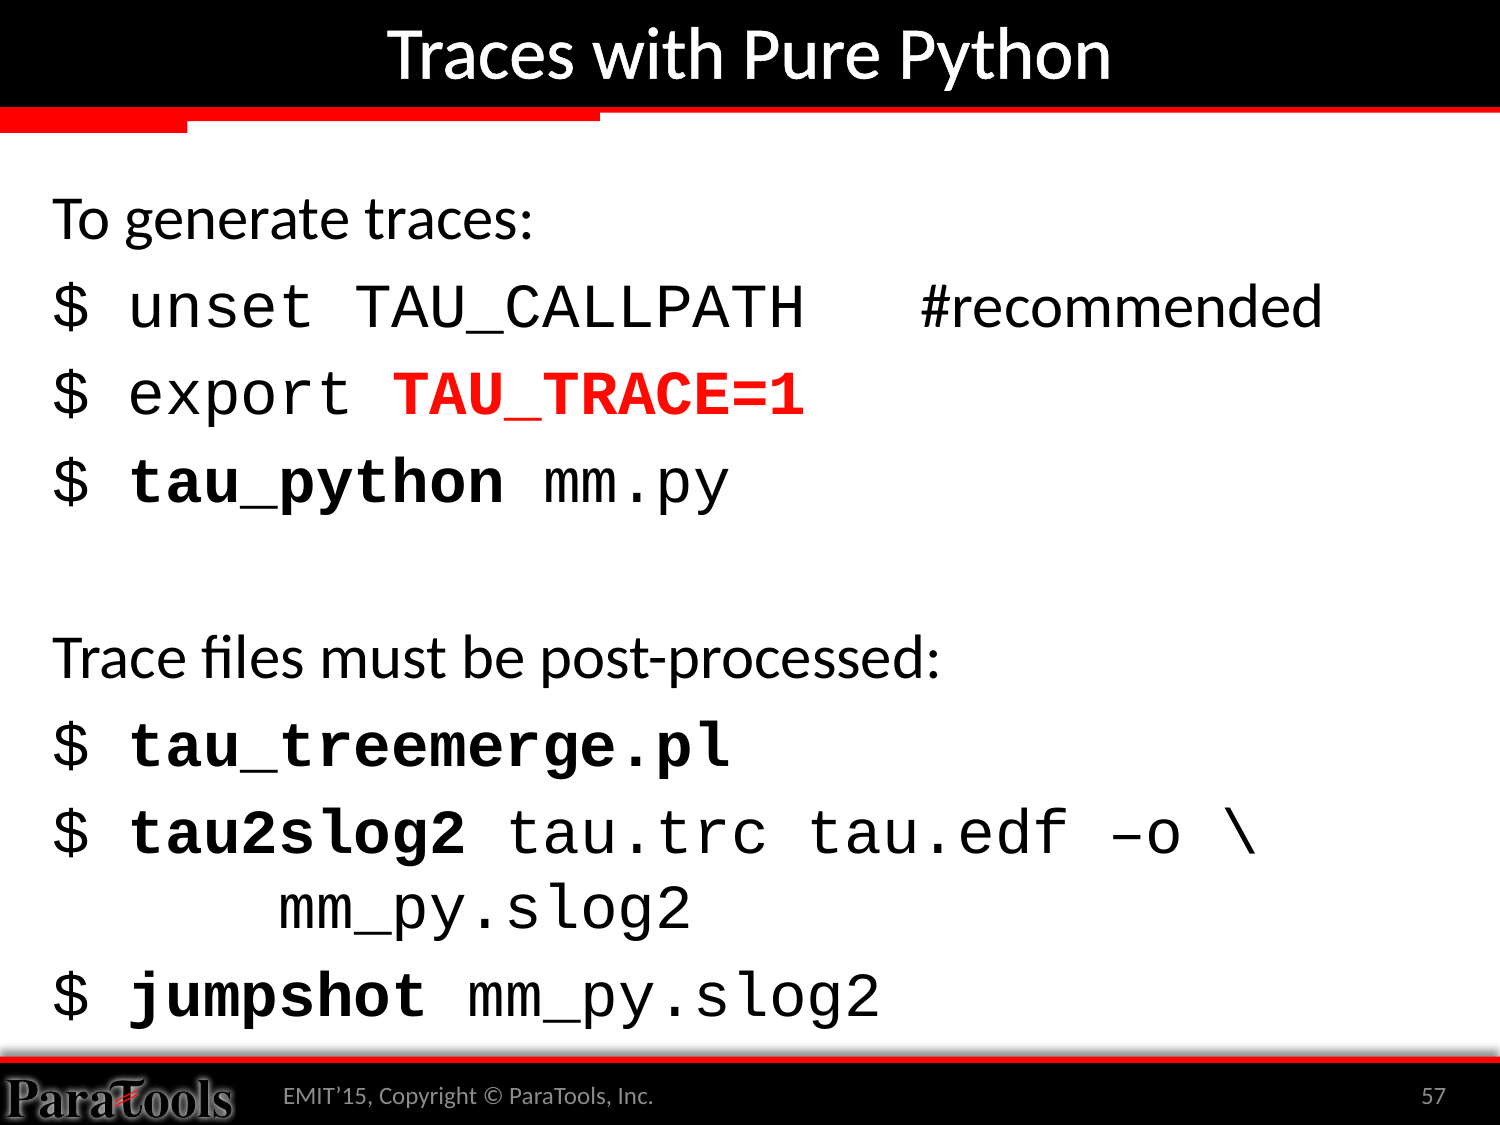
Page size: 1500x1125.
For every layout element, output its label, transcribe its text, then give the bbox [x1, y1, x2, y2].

list To generate traces: $ unset TAU_CALLPATH #recommended $ export TAU_TRACE=1 $ tau_python mm.py Trace files must be post-processed: $ tau_treemerge.pl $ tau2slog2 tau.trc tau.edf –o \ mm_py.slog2 $ jumpshot mm_py.slog2 [37, 169, 1462, 1040]
slide_number 57 [1312, 1065, 1462, 1125]
footer EMIT’15, Copyright © ParaTools, Inc. [268, 1065, 1281, 1125]
title Traces with Pure Python [0, 0, 1500, 102]
picture [0, 1072, 236, 1123]
